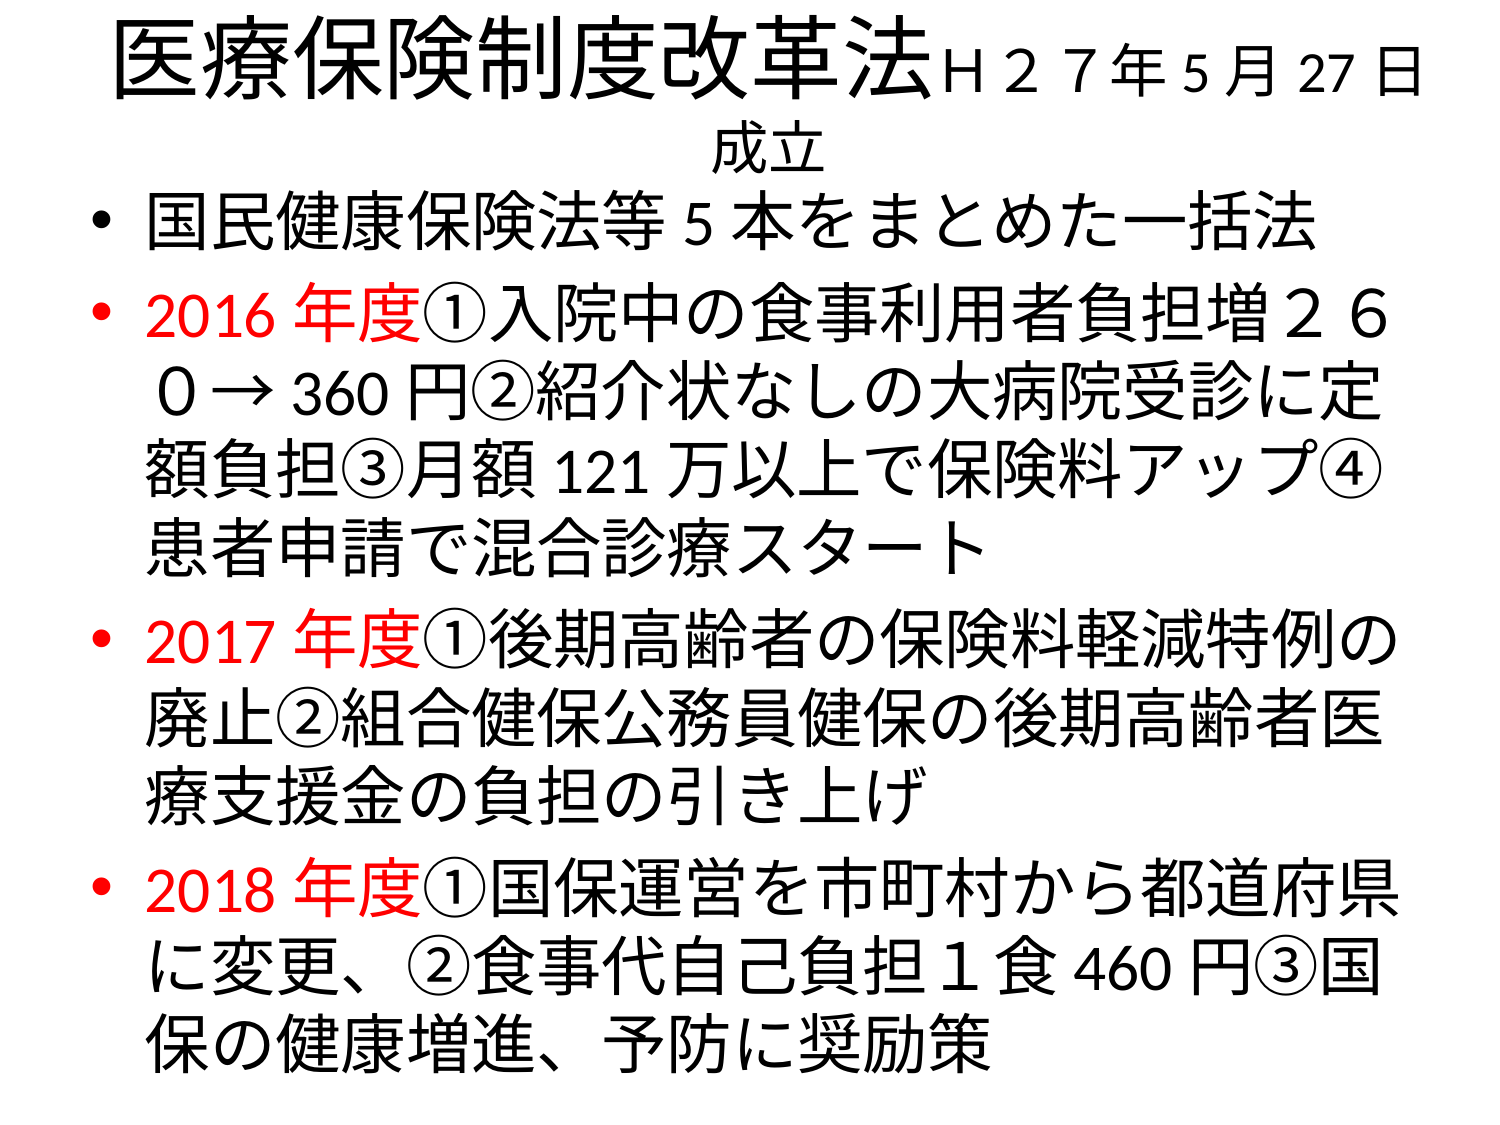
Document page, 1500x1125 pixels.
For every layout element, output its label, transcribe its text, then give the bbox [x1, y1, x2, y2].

title 医療保険制度改革法Ｈ２７年5月27日成立 [76, 0, 1461, 185]
list 国民健康保険法等5本をまとめた一括法 2016年度①入院中の食事利用者負担増２６０→360円②紹介状なしの大病院受診に定額負担③月額121万以上で保険料アップ④患者申請で混合診療スタート 2017年度①後期高齢者の保険料軽減特例の廃止②組合健保公務員健保の後期高齢者医療支援金の負担の引き上げ 2018年度①国保運営を市町村から都道府県に変更、②食事代自己負担１食460円③国保の健康増進、予防に奨励策 [75, 172, 1459, 1094]
